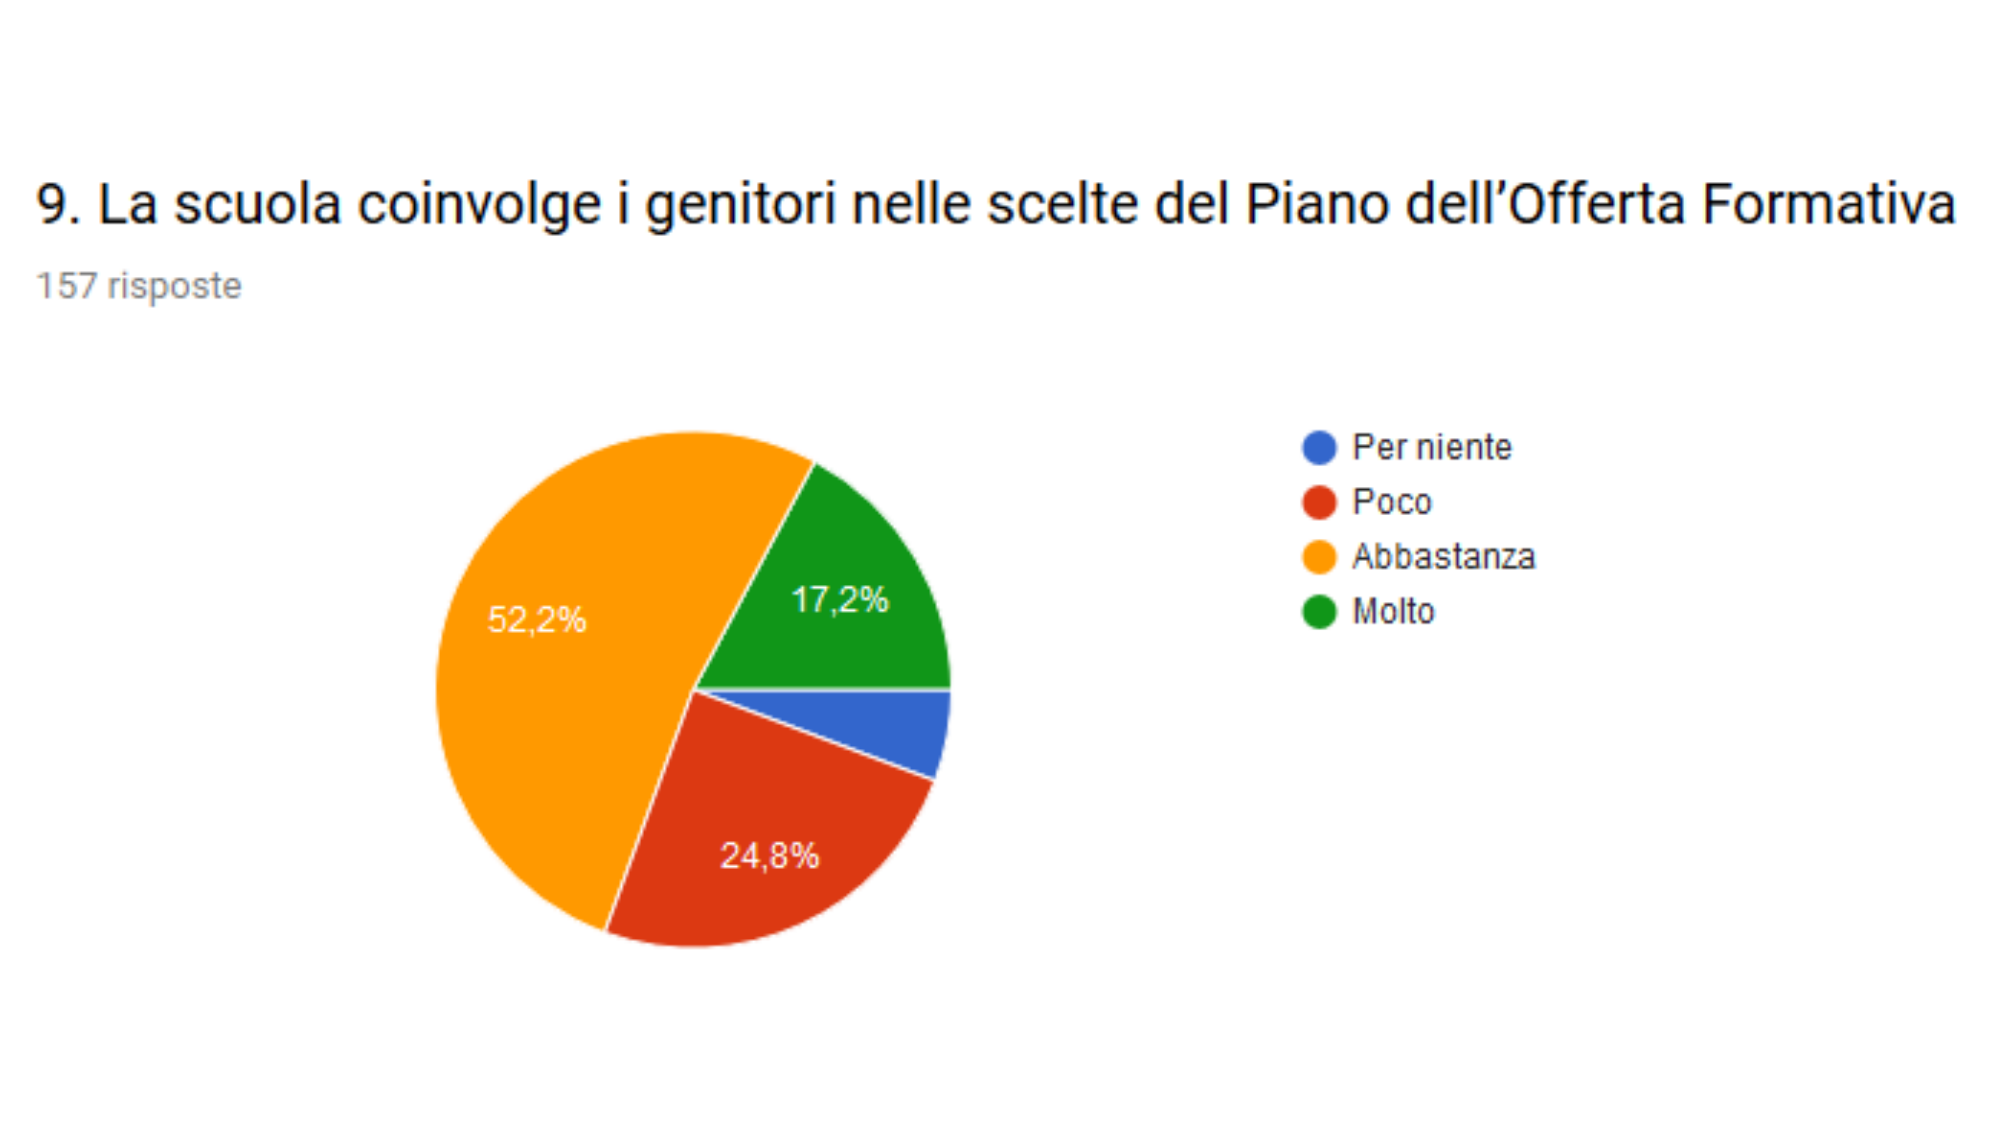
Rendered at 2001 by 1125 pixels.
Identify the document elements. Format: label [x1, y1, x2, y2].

picture [9, 161, 2000, 984]
